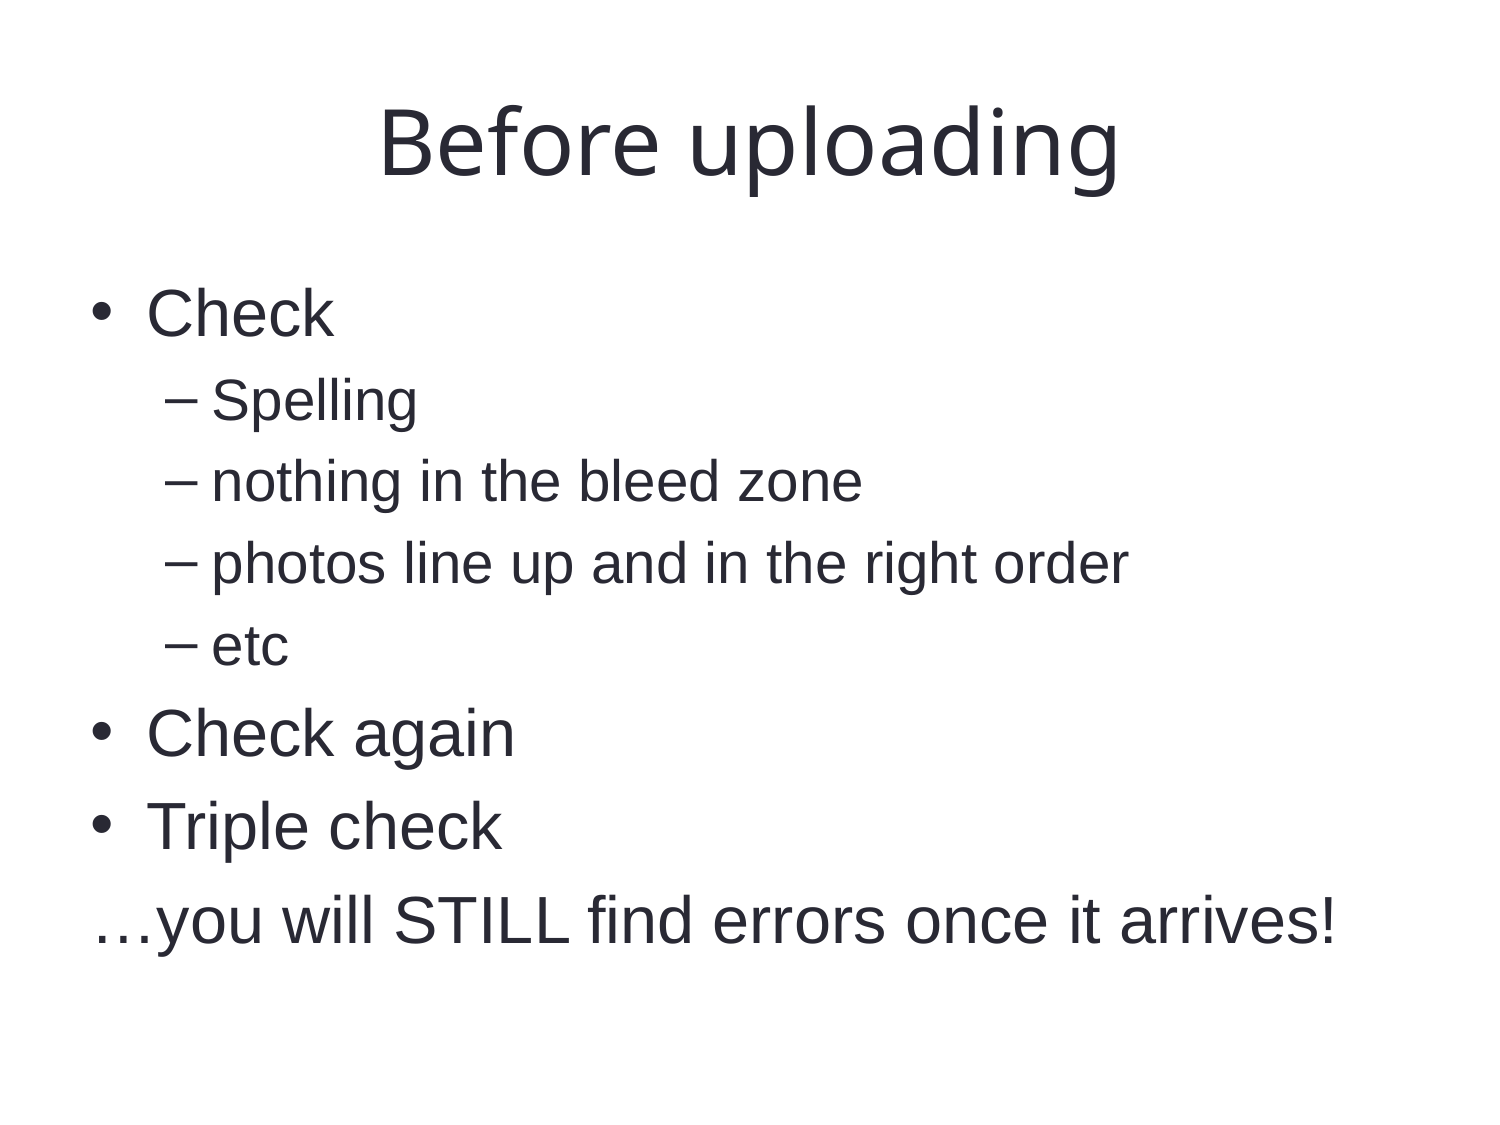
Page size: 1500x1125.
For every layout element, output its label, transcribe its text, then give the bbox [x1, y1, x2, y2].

title Before uploading [75, 45, 1425, 233]
list Check Spelling nothing in the bleed zone photos line up and in the right order etc Check again Triple check …you will STILL find errors once it arrives! [75, 262, 1425, 1005]
